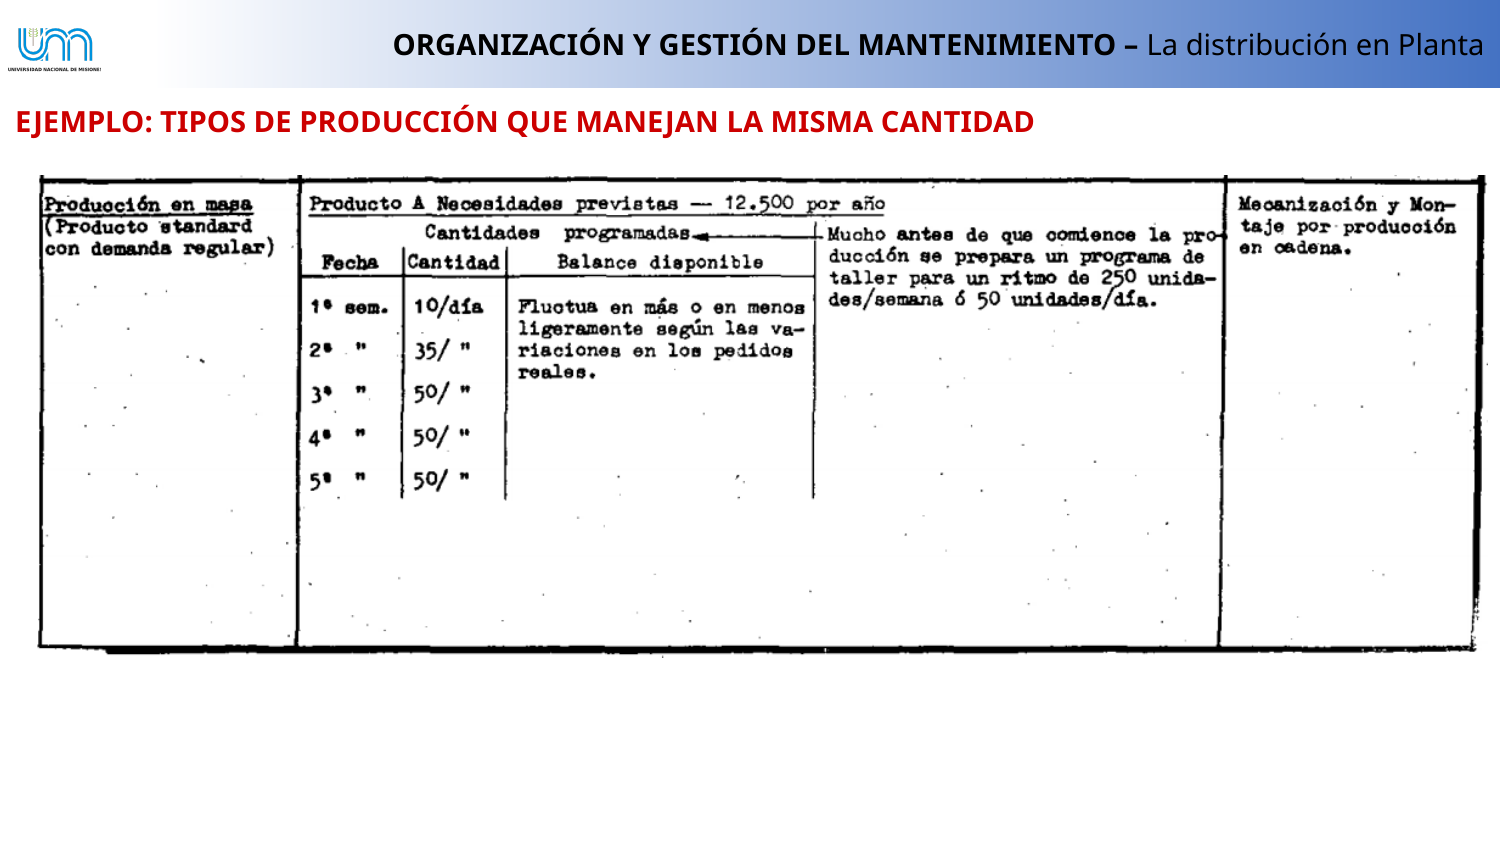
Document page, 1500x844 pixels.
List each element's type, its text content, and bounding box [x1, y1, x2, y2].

picture [0, 12, 110, 89]
text_box ORGANIZACIÓN Y GESTIÓN DEL MANTENIMIENTO – La distribución en Planta [100, 0, 1500, 87]
picture [37, 175, 1488, 658]
text_box EJEMPLO: TIPOS DE PRODUCCIÓN QUE MANEJAN LA MISMA CANTIDAD [0, 87, 1500, 153]
